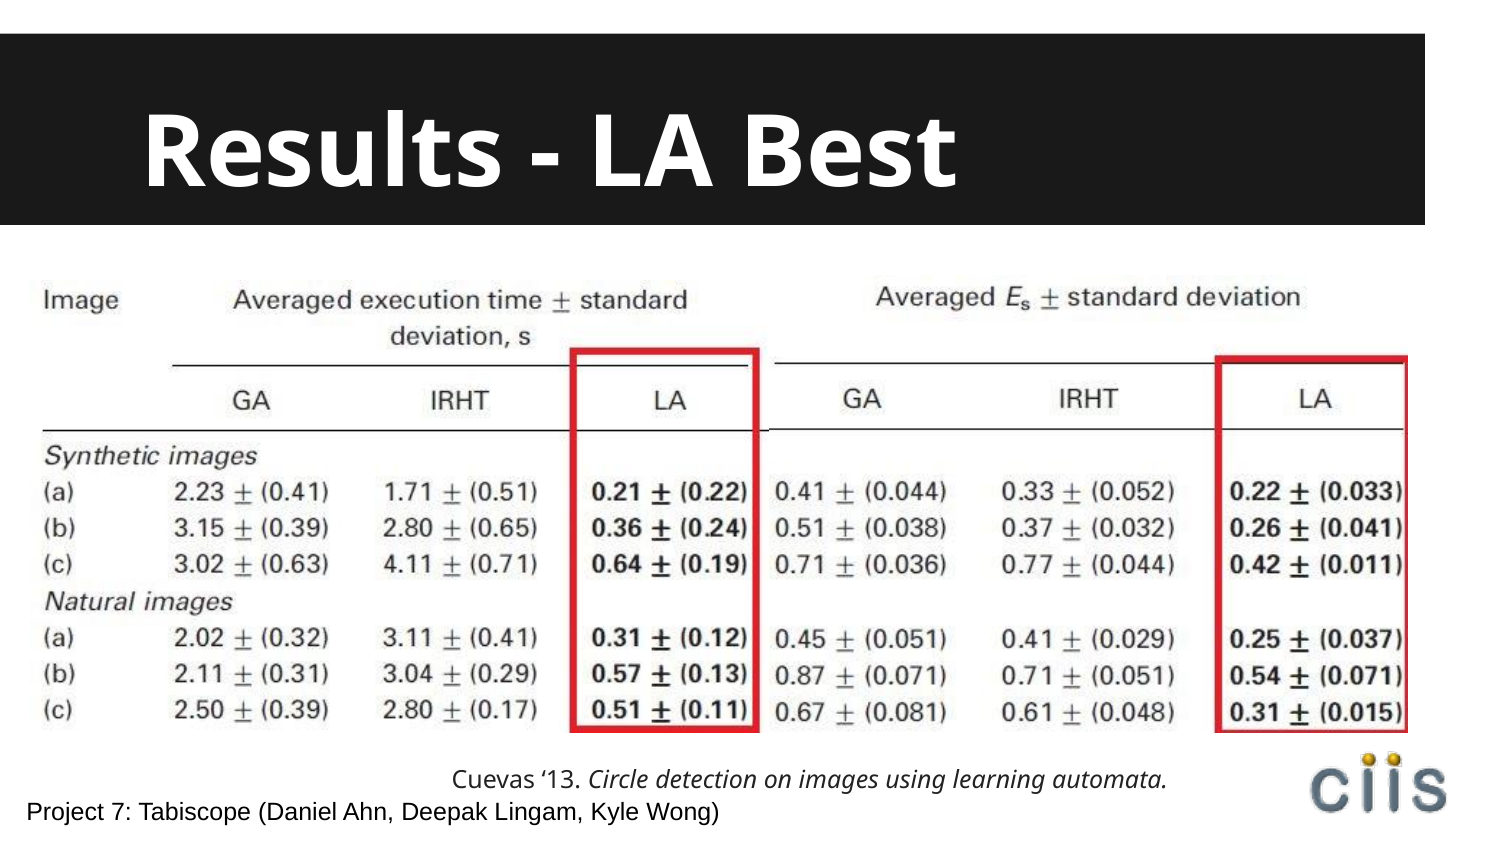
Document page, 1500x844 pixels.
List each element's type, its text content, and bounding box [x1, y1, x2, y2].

text_box Cuevas ‘13. Circle detection on images using learning automata. [436, 744, 1186, 812]
picture [30, 275, 1408, 733]
picture [1269, 747, 1500, 844]
title Results - LA Best [75, 33, 1425, 221]
